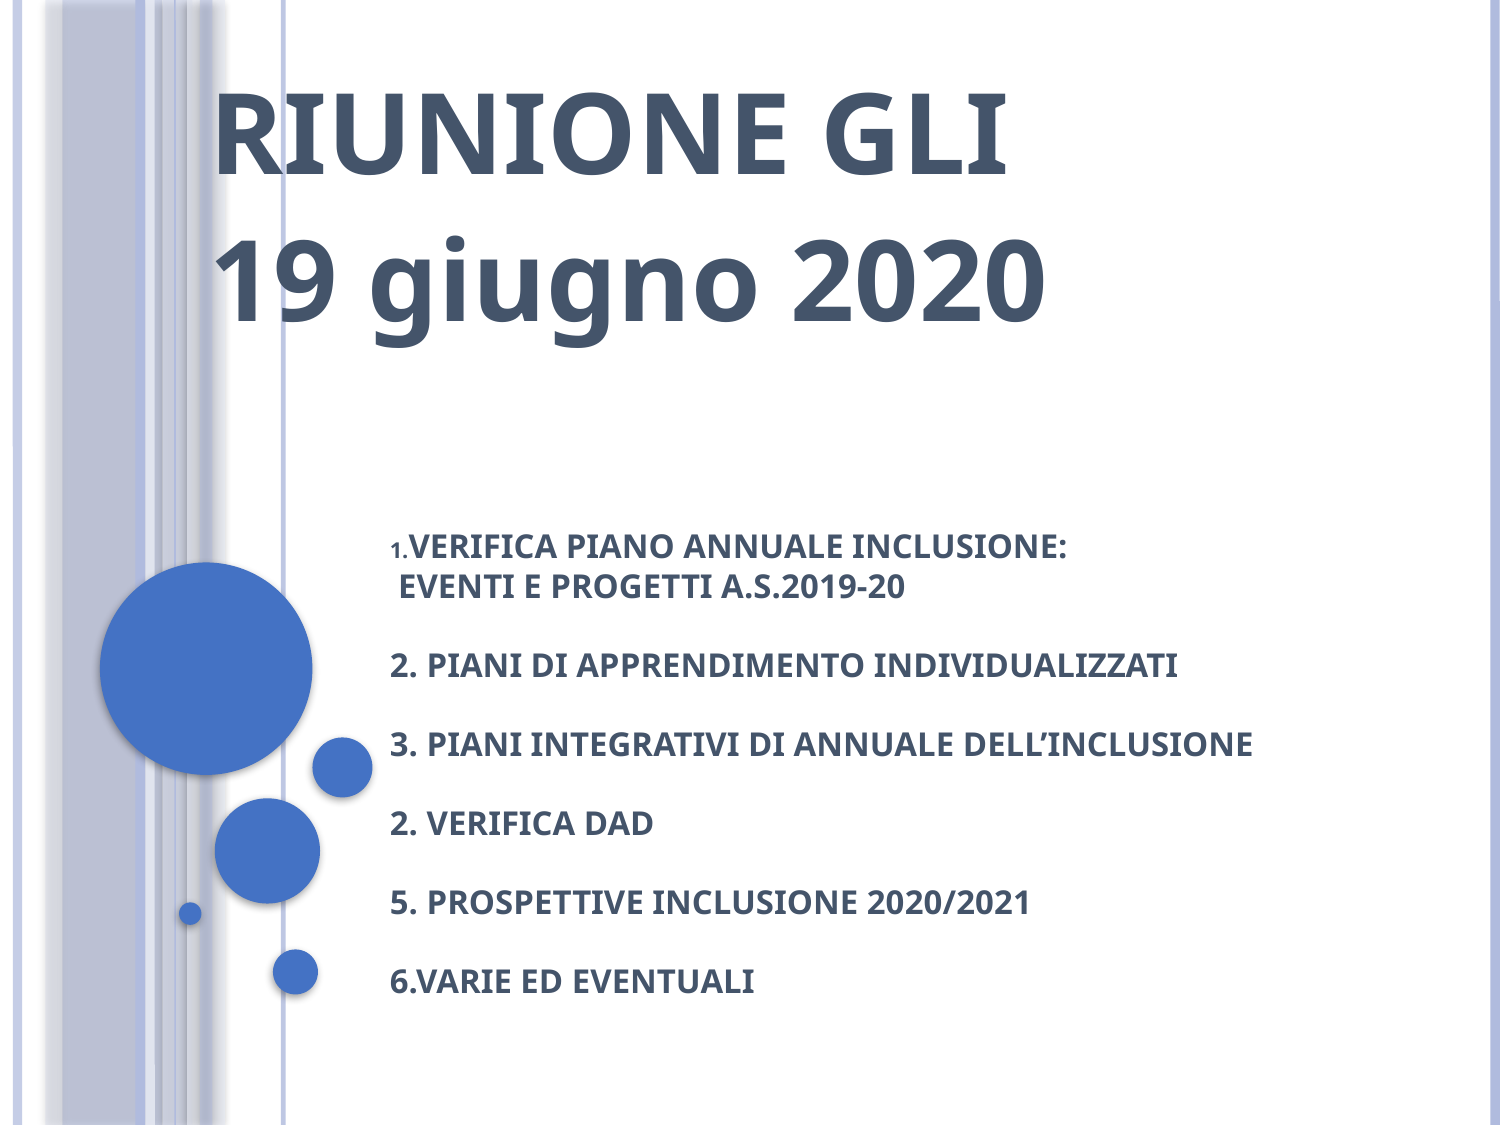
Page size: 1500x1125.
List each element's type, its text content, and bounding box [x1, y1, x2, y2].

title 1.Verifica Piano Annuale inclusione: eventi e progetti a.s.2019-20 2. Piani di apprendimento individualizzati 3. Piani integrativi di Annuale dell’Inclusione 2. Verifica DAD 5. Prospettive Inclusione 2020/2021 6.Varie ed eventuali [375, 512, 1388, 1047]
subtitle RIUNIONE GLI 19 giugno 2020 [194, 54, 1245, 342]
